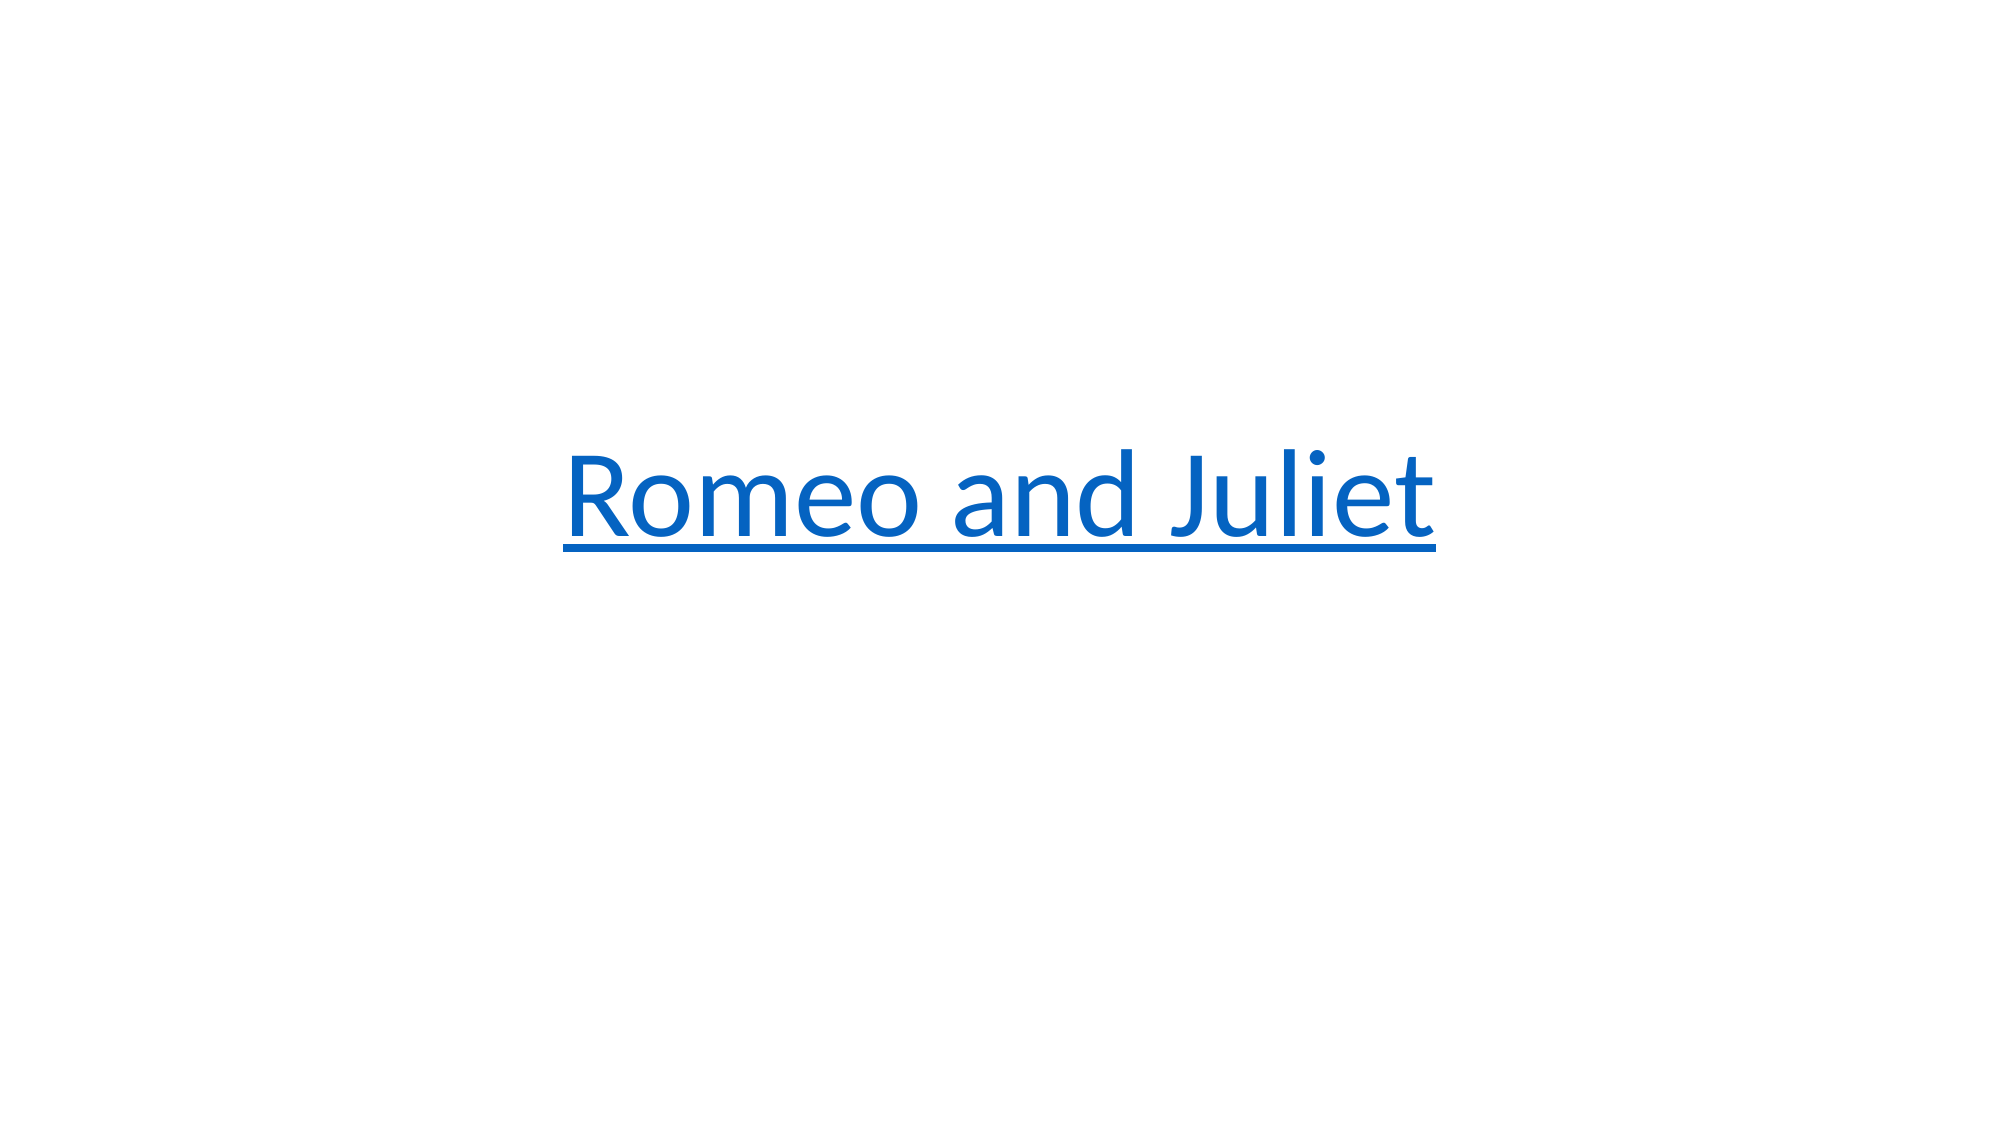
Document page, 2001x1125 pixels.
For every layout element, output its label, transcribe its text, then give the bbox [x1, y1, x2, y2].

list Romeo and Juliet [137, 93, 1863, 1032]
